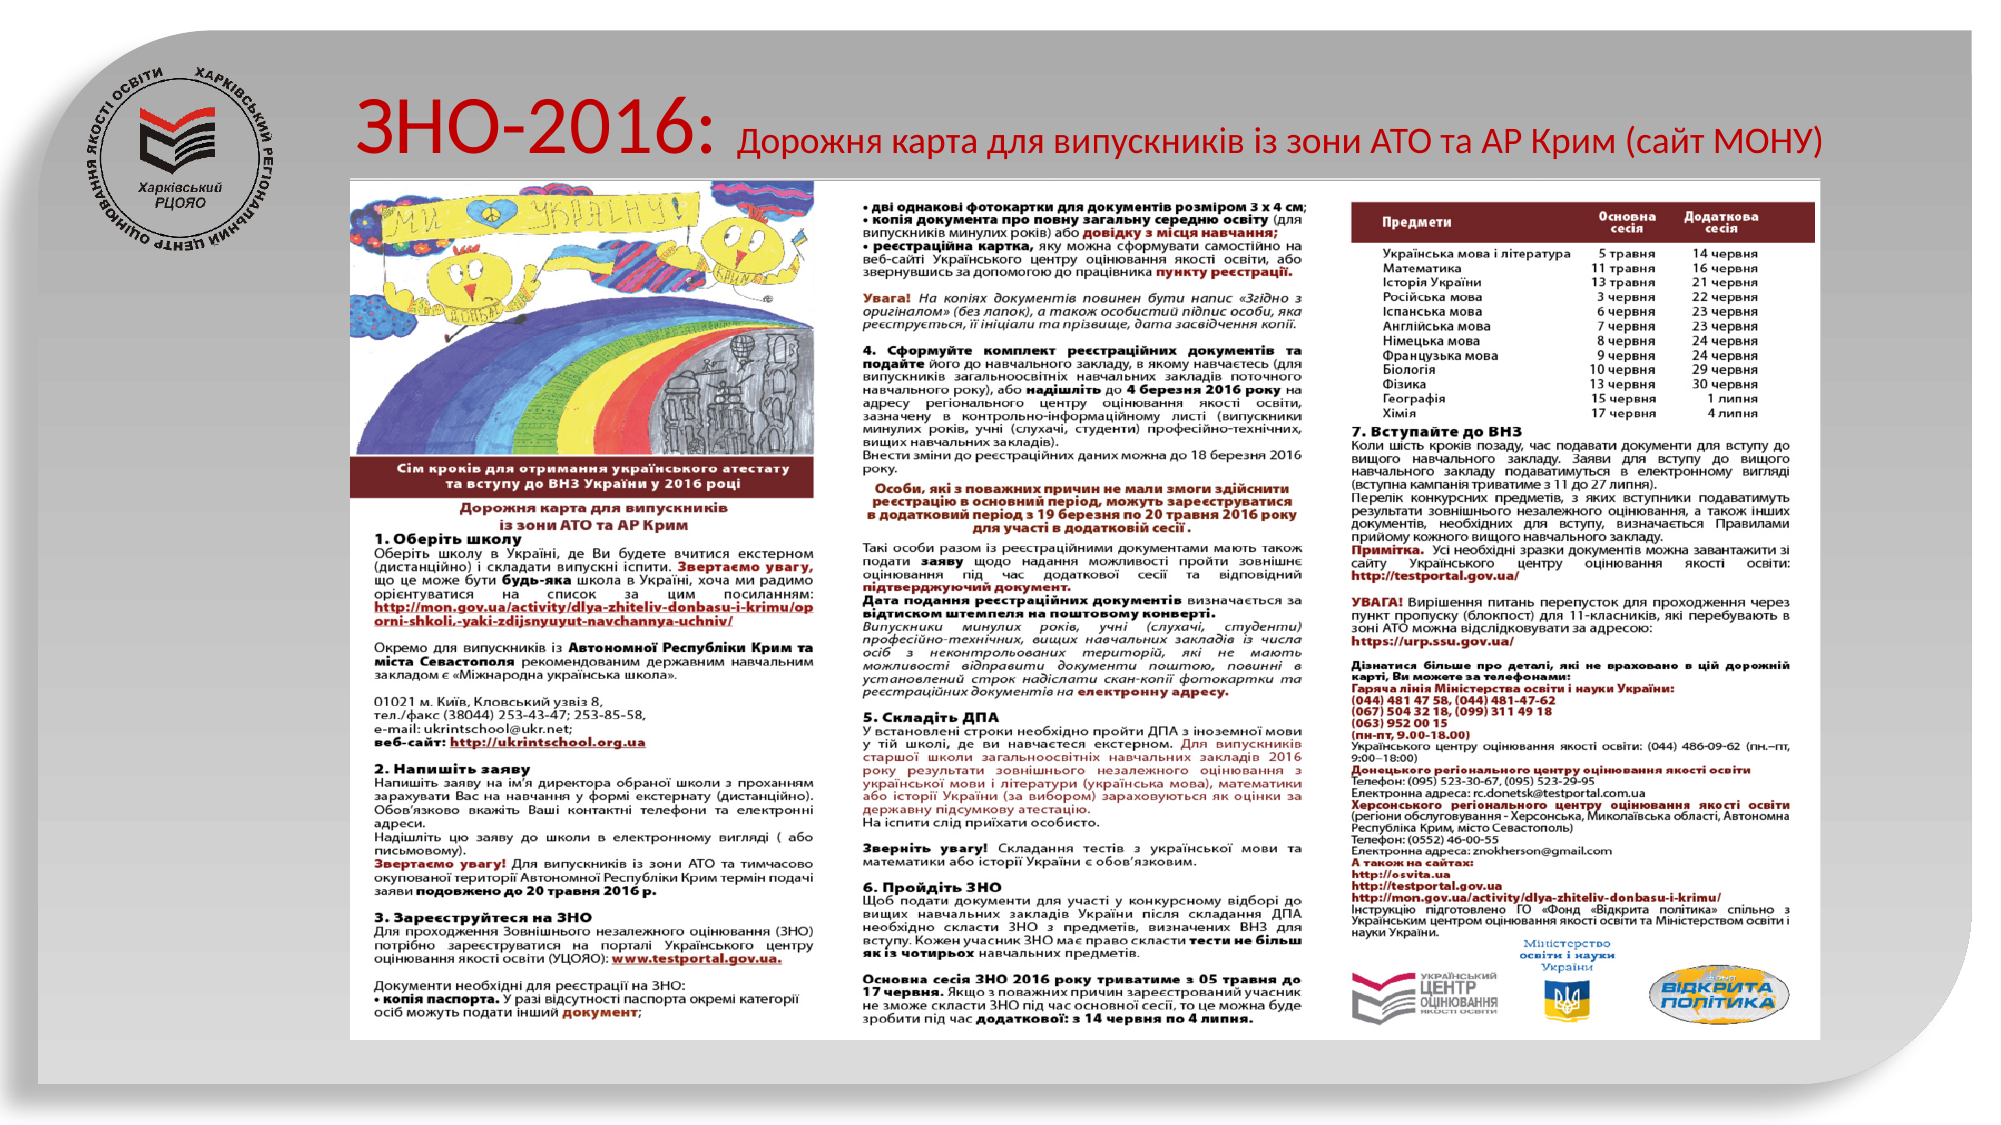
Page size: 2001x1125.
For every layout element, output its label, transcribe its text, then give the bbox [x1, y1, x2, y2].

text_box [37, 29, 1973, 1085]
text_box ЗНО-2016: Дорожня карта для випускників із зони АТО та АР Крим (сайт МОНУ) [340, 55, 1888, 178]
picture [86, 65, 274, 251]
picture [340, 178, 1821, 1040]
